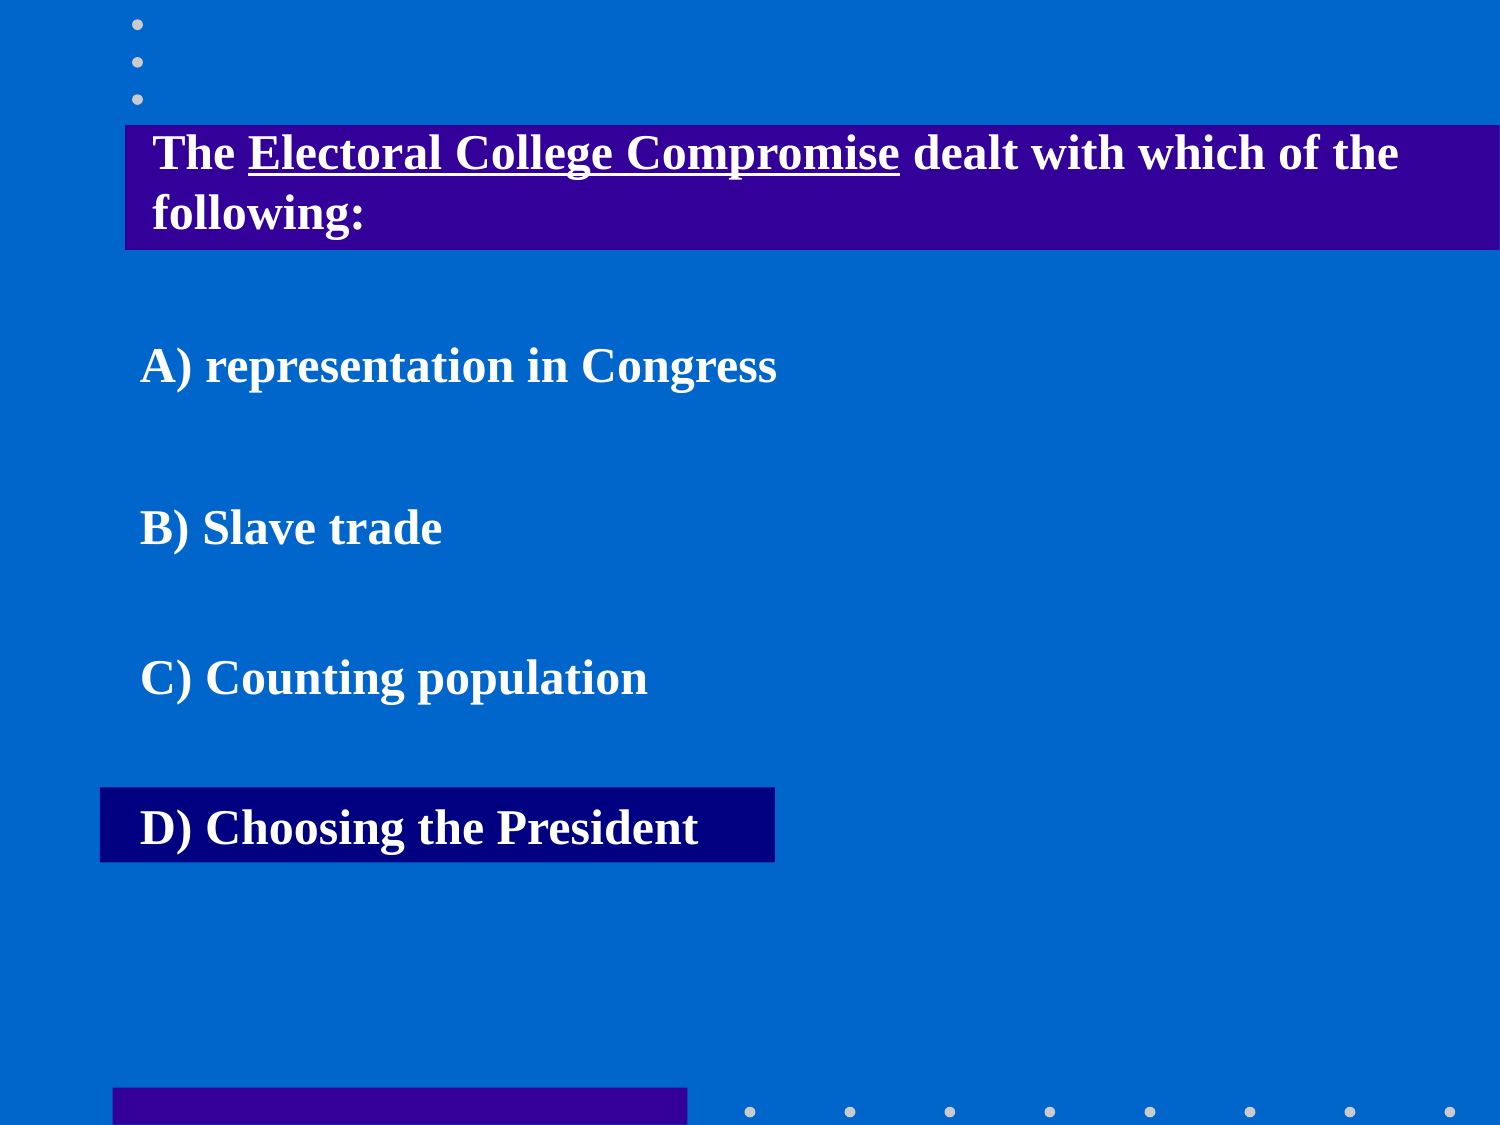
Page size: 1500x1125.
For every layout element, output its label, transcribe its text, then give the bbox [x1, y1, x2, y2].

text_box D) Choosing the President [124, 787, 813, 863]
text_box [99, 787, 124, 863]
text_box A) representation in Congress [124, 324, 938, 400]
text_box B) Slave trade [125, 487, 838, 563]
text_box C) Counting population [124, 637, 788, 713]
text_box The Electoral College Compromise dealt with which of the following: [137, 112, 1450, 248]
